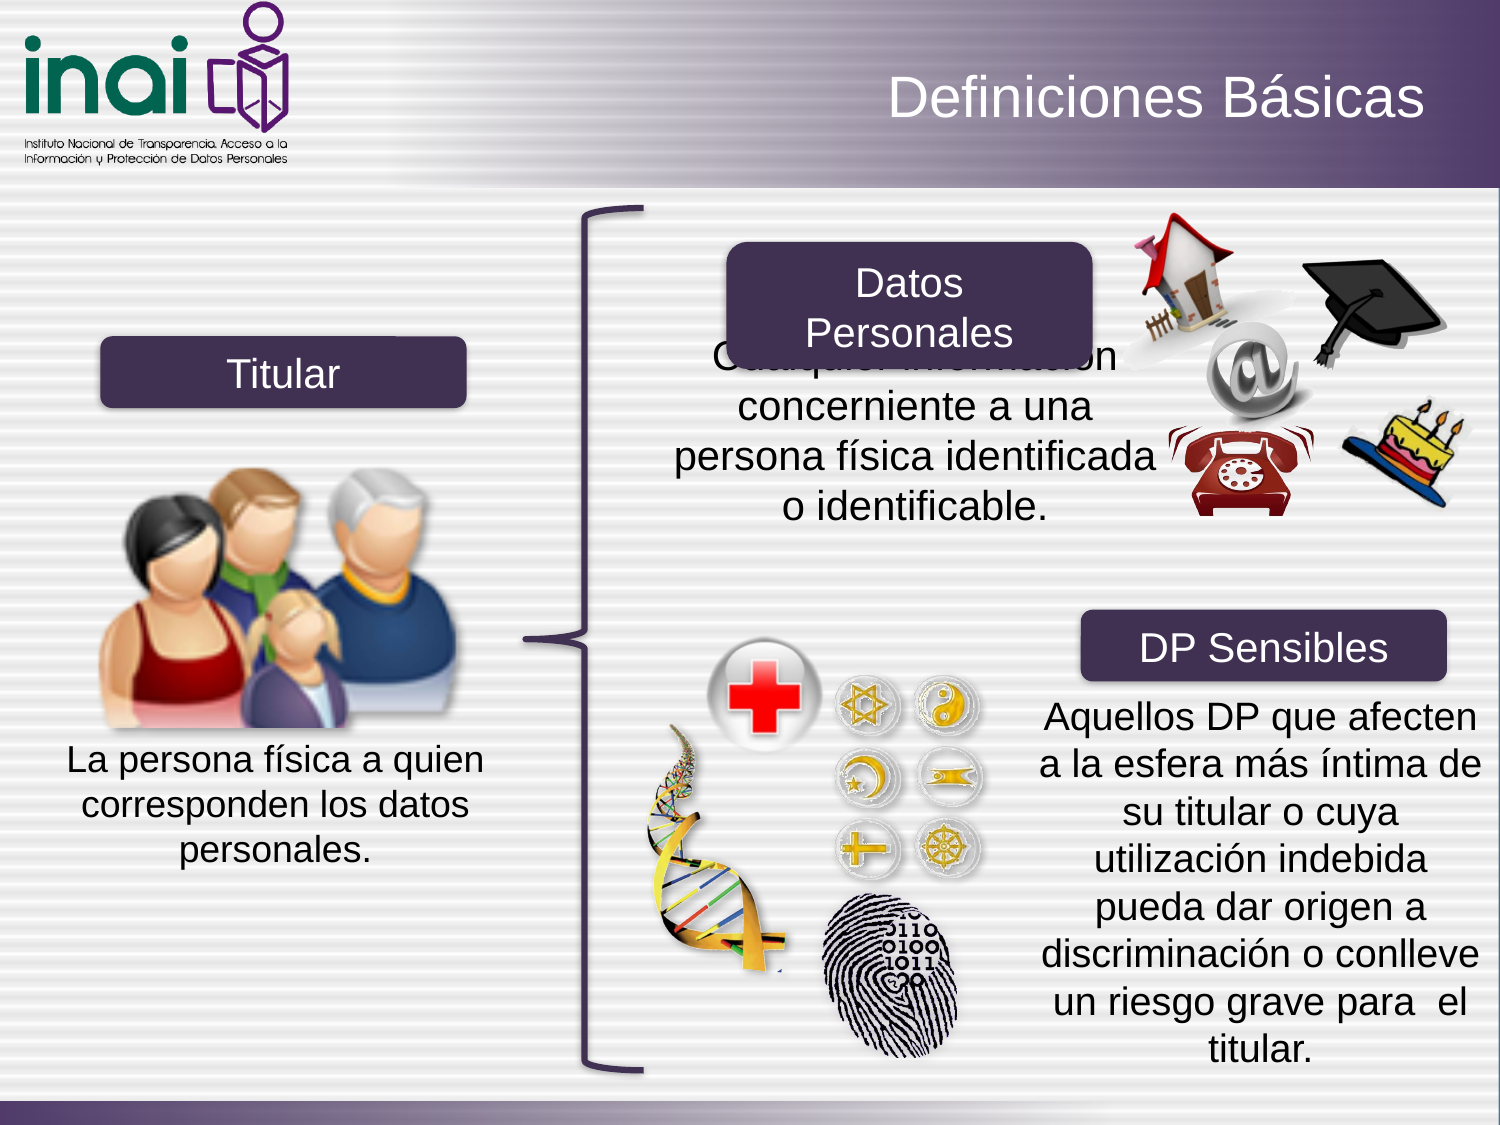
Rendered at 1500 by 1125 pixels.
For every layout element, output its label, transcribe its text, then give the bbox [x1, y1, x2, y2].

picture [0, 0, 1500, 1125]
text_box La persona física a quien corresponden los datos personales. [46, 727, 504, 878]
text_box Definiciones Básicas [691, 0, 1442, 188]
text_box Cualquier información concerniente a una persona física identificada o identificable. [655, 321, 1175, 537]
text_box Aquellos DP que afecten a la esfera más íntima de su titular o cuya utilización indebida pueda dar origen a discriminación o conlleve un riesgo grave para el titular. [1021, 683, 1500, 1078]
text_box DP Sensibles [1080, 609, 1447, 682]
text_box [522, 204, 644, 1074]
text_box Datos Personales [726, 241, 1092, 370]
text_box Titular [100, 336, 467, 398]
